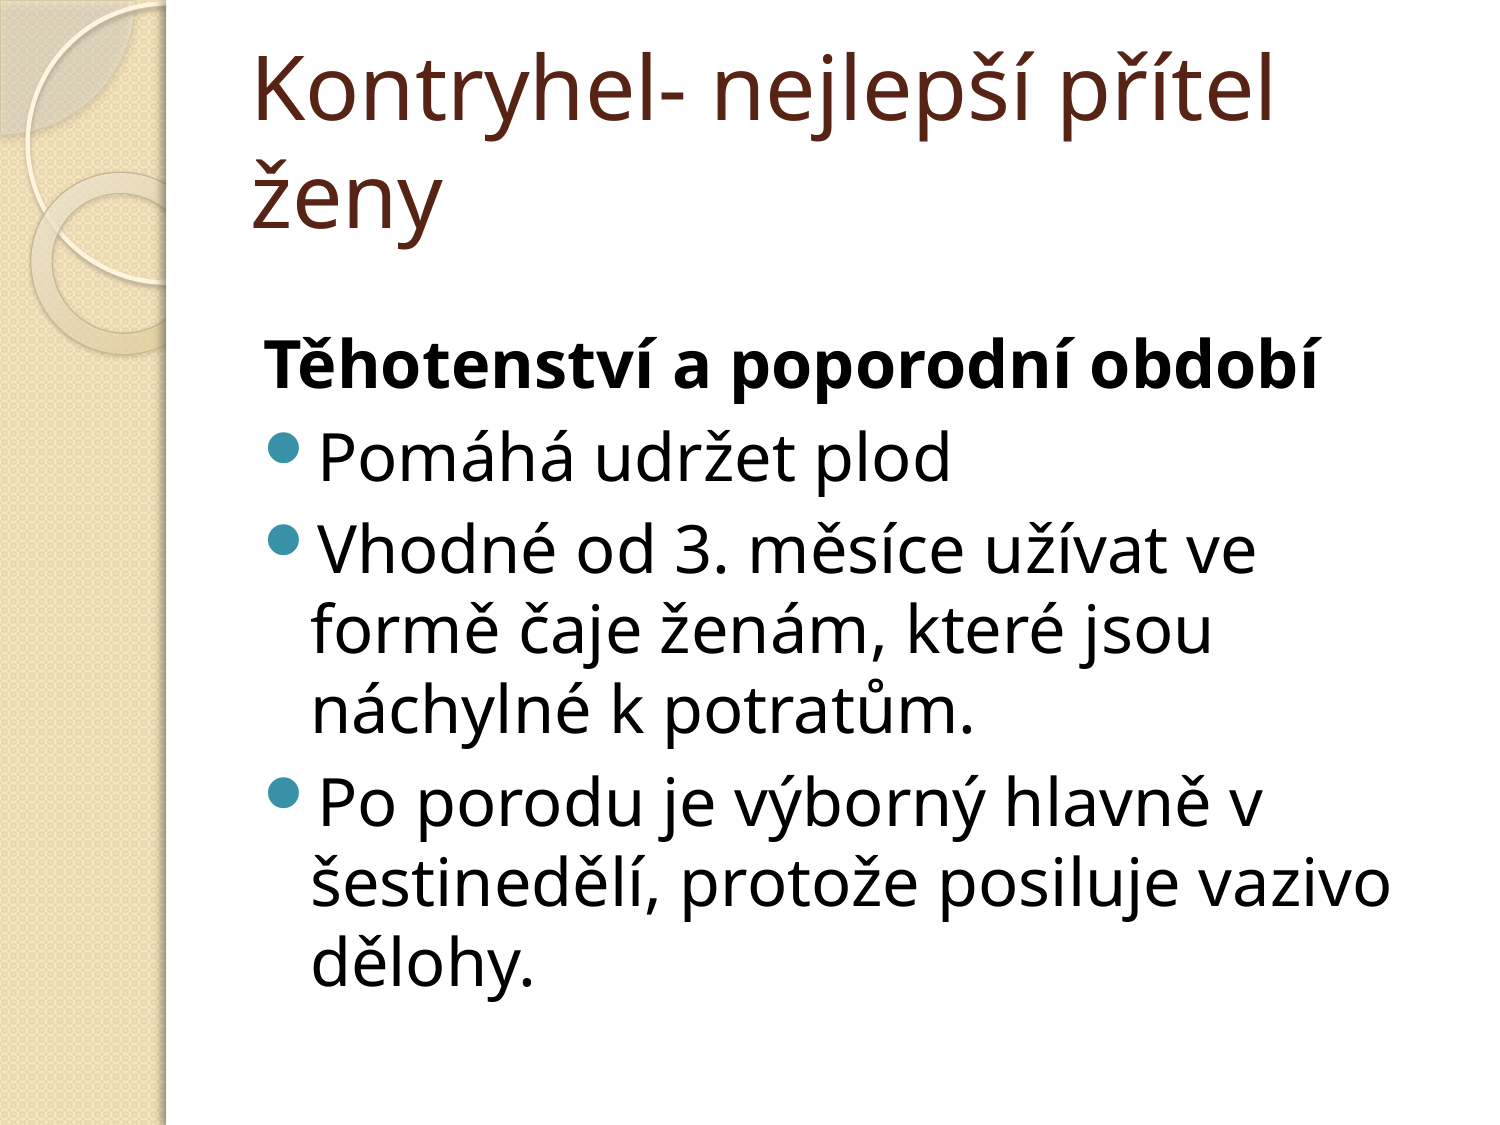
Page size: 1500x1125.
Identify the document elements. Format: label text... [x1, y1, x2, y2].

title Kontryhel- nejlepší přítel ženy [235, 45, 1466, 233]
list Těhotenství a poporodní období Pomáhá udržet plod Vhodné od 3. měsíce užívat ve formě čaje ženám, které jsou náchylné k potratům. Po porodu je výborný hlavně v šestinedělí, protože posiluje vazivo dělohy. [235, 314, 1466, 1025]
